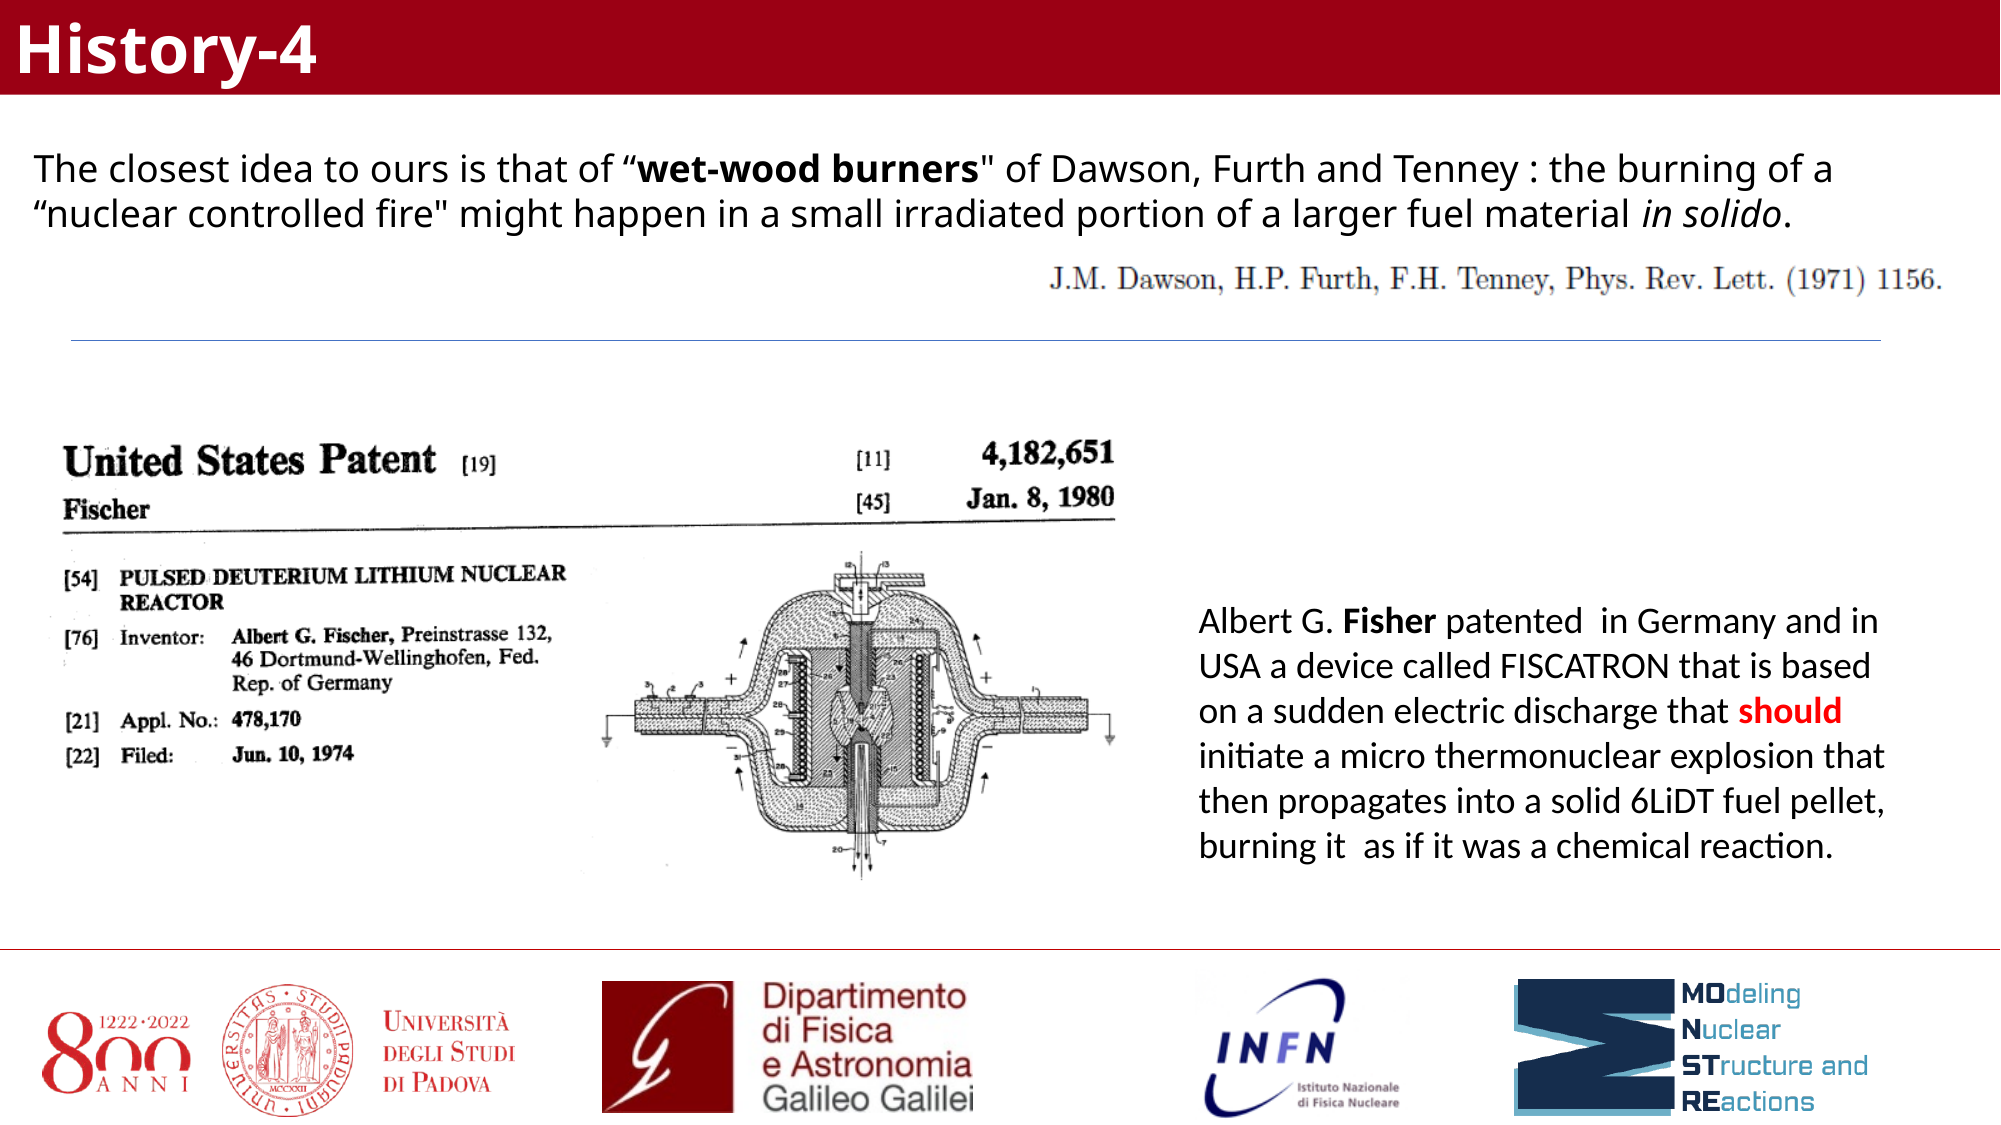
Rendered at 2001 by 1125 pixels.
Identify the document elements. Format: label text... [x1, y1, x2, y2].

picture [1498, 969, 1895, 1125]
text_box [0, 416, 2000, 950]
text_box History-4 [0, 0, 2000, 95]
picture [18, 969, 543, 1125]
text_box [18, 137, 1978, 305]
picture [1194, 969, 1410, 1125]
picture [601, 981, 973, 1113]
